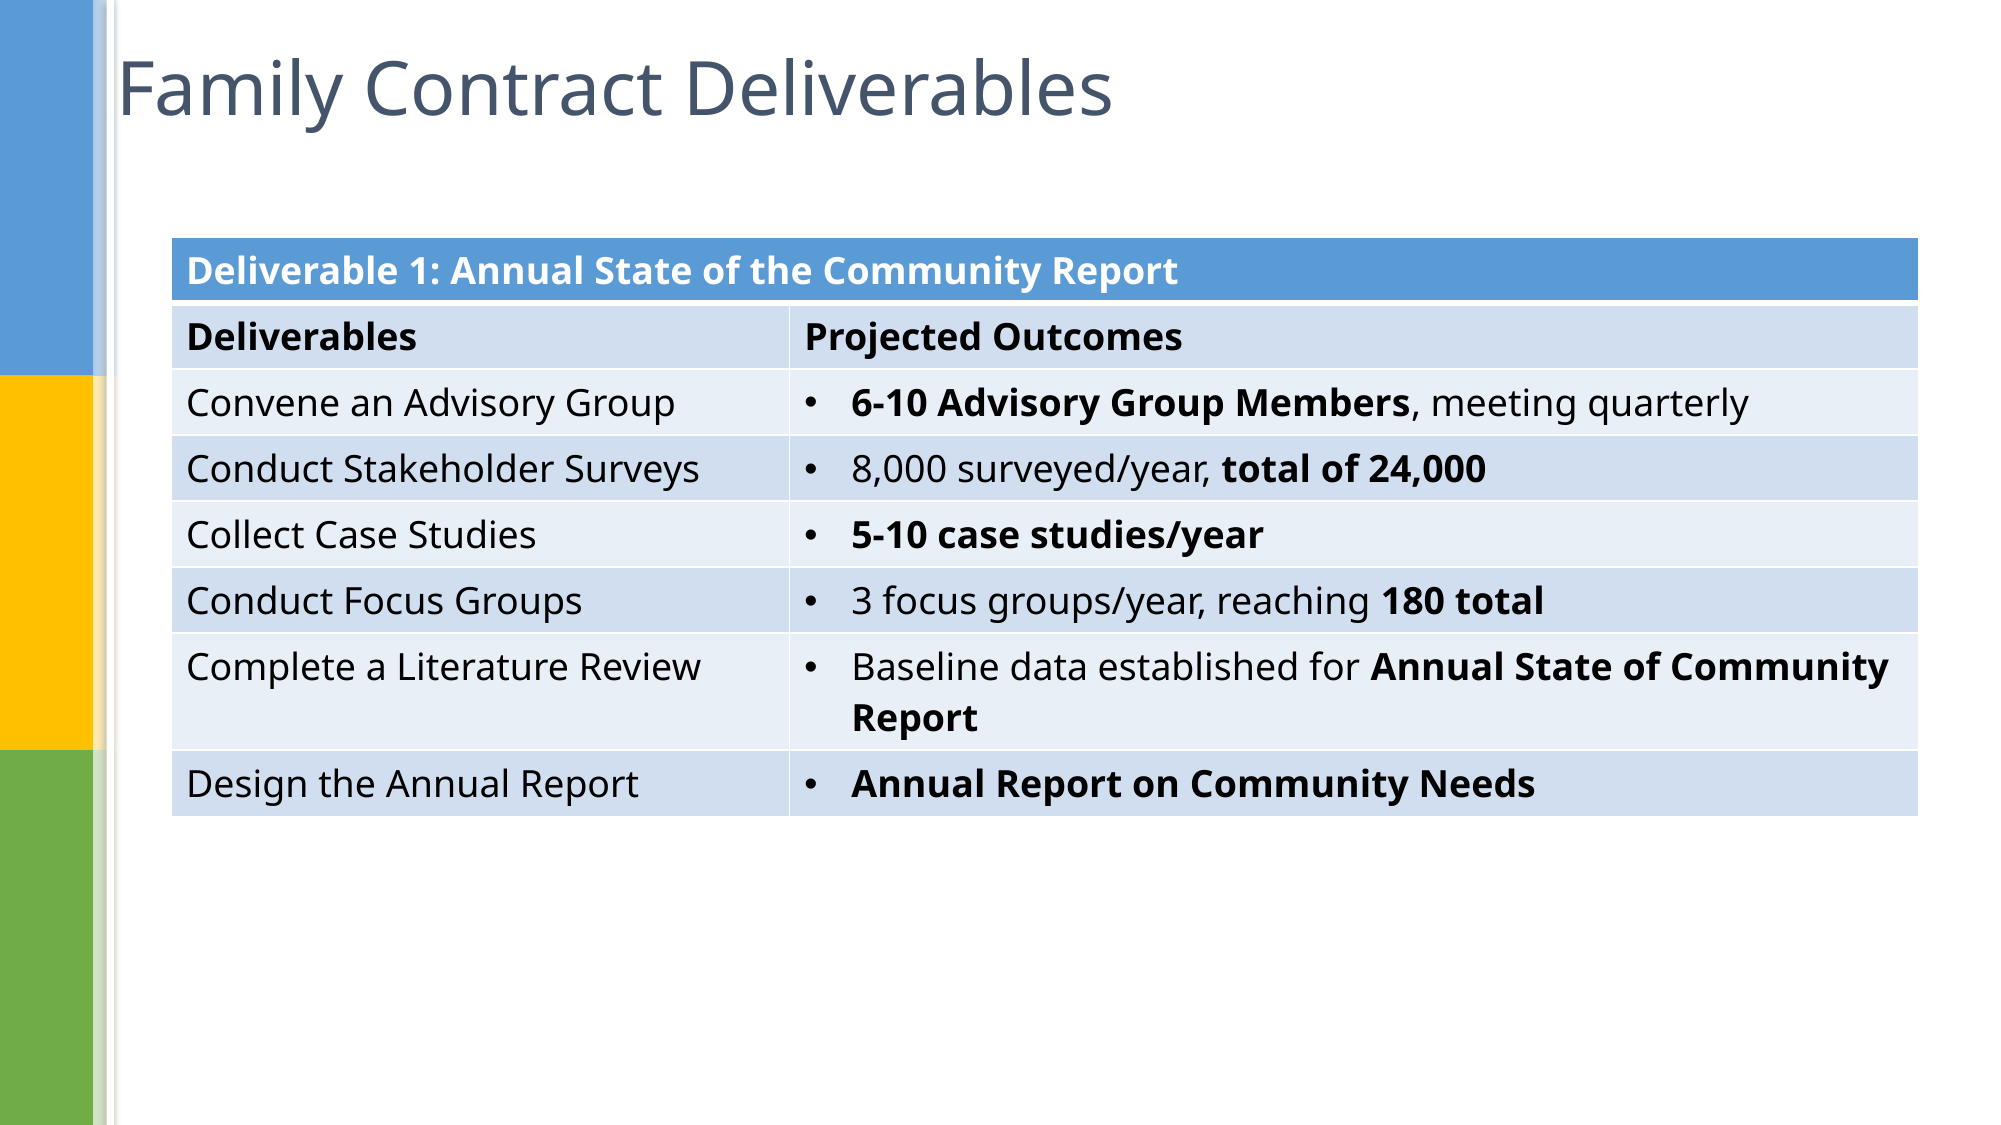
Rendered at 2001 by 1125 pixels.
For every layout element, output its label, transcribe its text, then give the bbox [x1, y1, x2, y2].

table_cell Convene an Advisory Group [172, 370, 789, 434]
table_cell Complete a Literature Review [172, 634, 789, 749]
table_cell Design the Annual Report [172, 751, 789, 816]
table_cell Baseline data established for Annual State of Community Report [790, 634, 1918, 749]
table_header Deliverable 1: Annual State of the Community Report [172, 238, 1918, 300]
table_cell Collect Case Studies [172, 502, 789, 566]
table_cell Deliverables [172, 306, 789, 368]
title Family Contract Deliverables [100, 0, 1826, 172]
table_cell Annual Report on Community Needs [790, 751, 1918, 816]
table_cell 5-10 case studies/year [790, 502, 1918, 566]
table_cell 6-10 Advisory Group Members, meeting quarterly [790, 370, 1918, 434]
table_cell 3 focus groups/year, reaching 180 total [790, 568, 1918, 632]
table_cell Conduct Focus Groups [172, 568, 789, 632]
table_cell 8,000 surveyed/year, total of 24,000 [790, 436, 1918, 500]
table_cell Projected Outcomes [790, 306, 1918, 368]
table_cell Conduct Stakeholder Surveys [172, 436, 789, 500]
